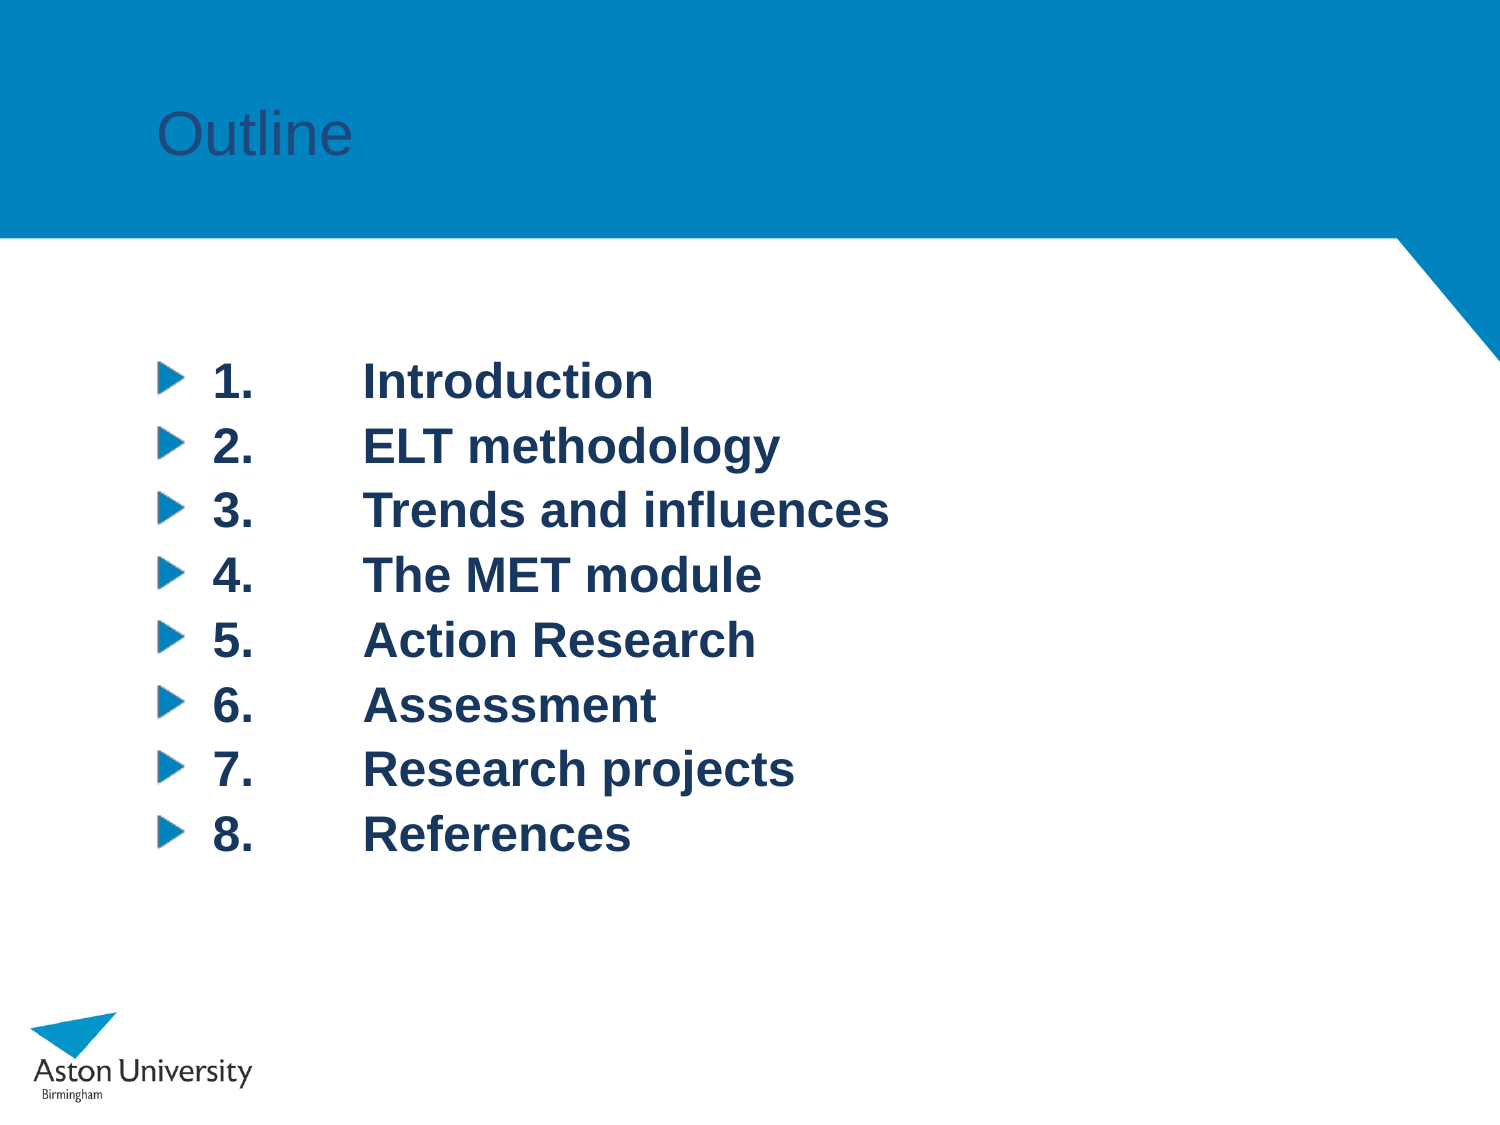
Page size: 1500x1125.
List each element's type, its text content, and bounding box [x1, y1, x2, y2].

picture [156, 555, 192, 591]
picture [156, 425, 192, 461]
picture [156, 360, 192, 396]
list 1. Introduction 2. ELT methodology 3. Trends and influences 4. The MET module 5. Action Research 6. Assessment 7. Research projects 8. References [156, 343, 1398, 1004]
picture [28, 1011, 253, 1103]
picture [156, 684, 192, 720]
picture [156, 814, 192, 850]
title Outline [156, 92, 1398, 177]
picture [156, 749, 192, 785]
picture [156, 490, 192, 526]
picture [156, 619, 192, 655]
